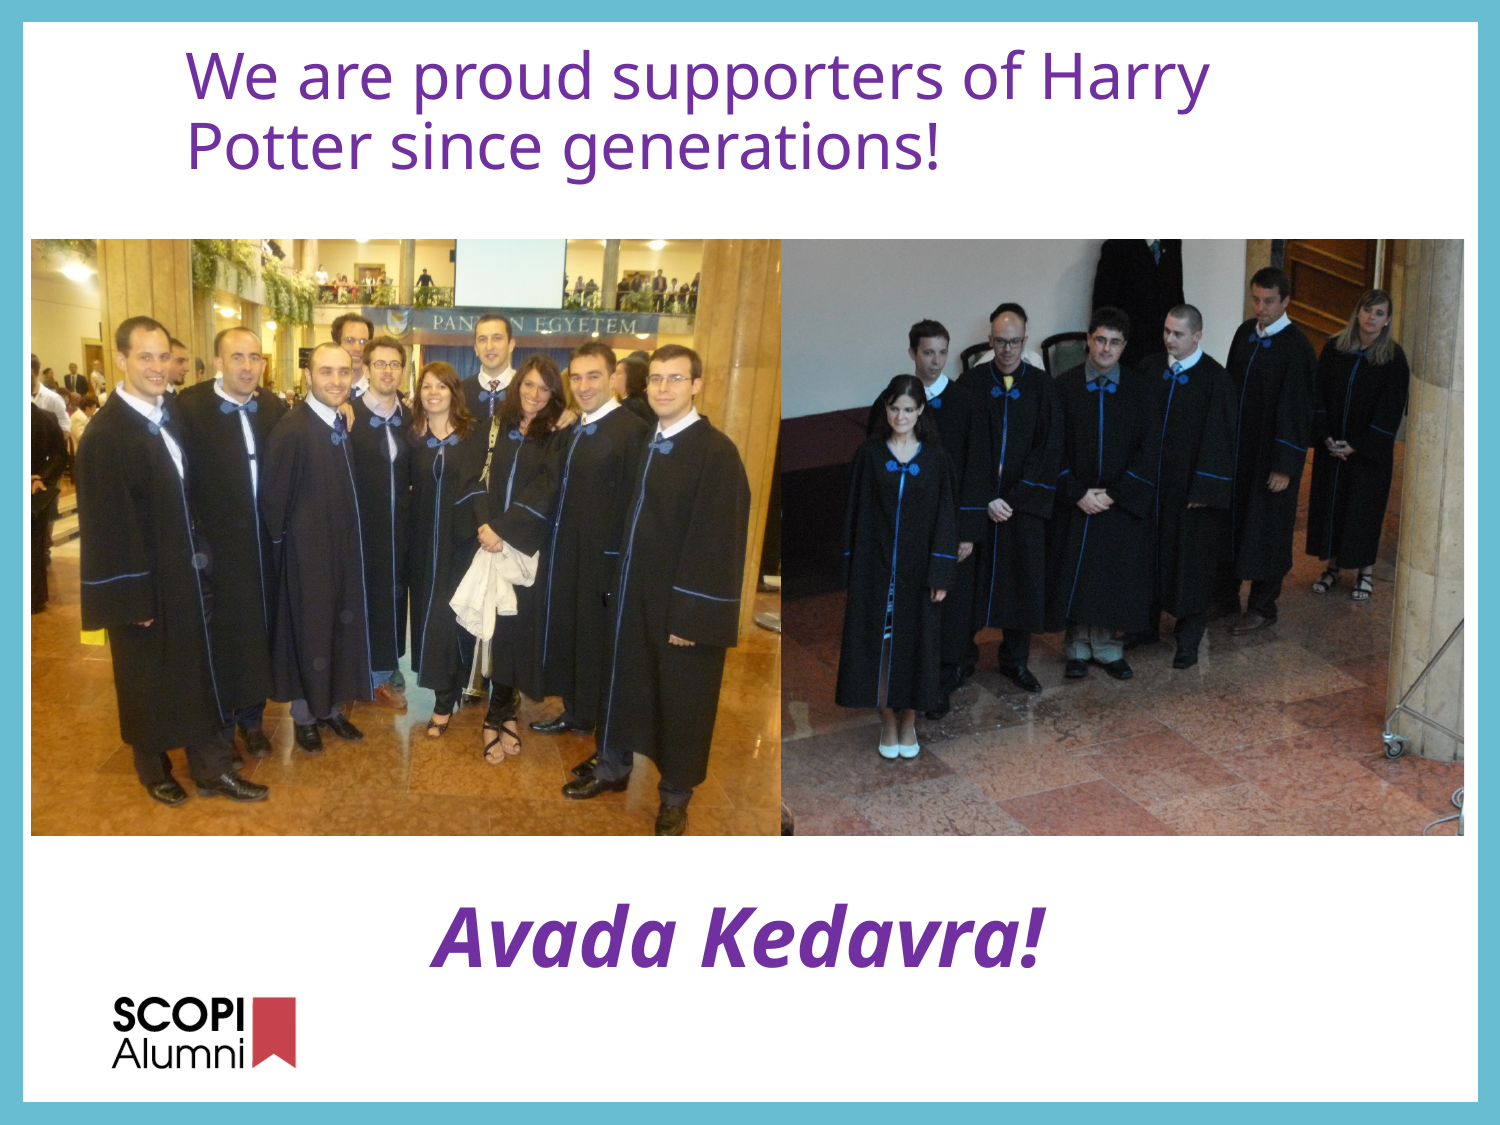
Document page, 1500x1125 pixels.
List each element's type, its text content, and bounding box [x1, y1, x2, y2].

picture [0, 0, 1500, 1125]
text_box Avada Kedavra! [420, 876, 1240, 992]
list We are proud supporters of Harry Potter since generations! [170, 36, 1300, 199]
